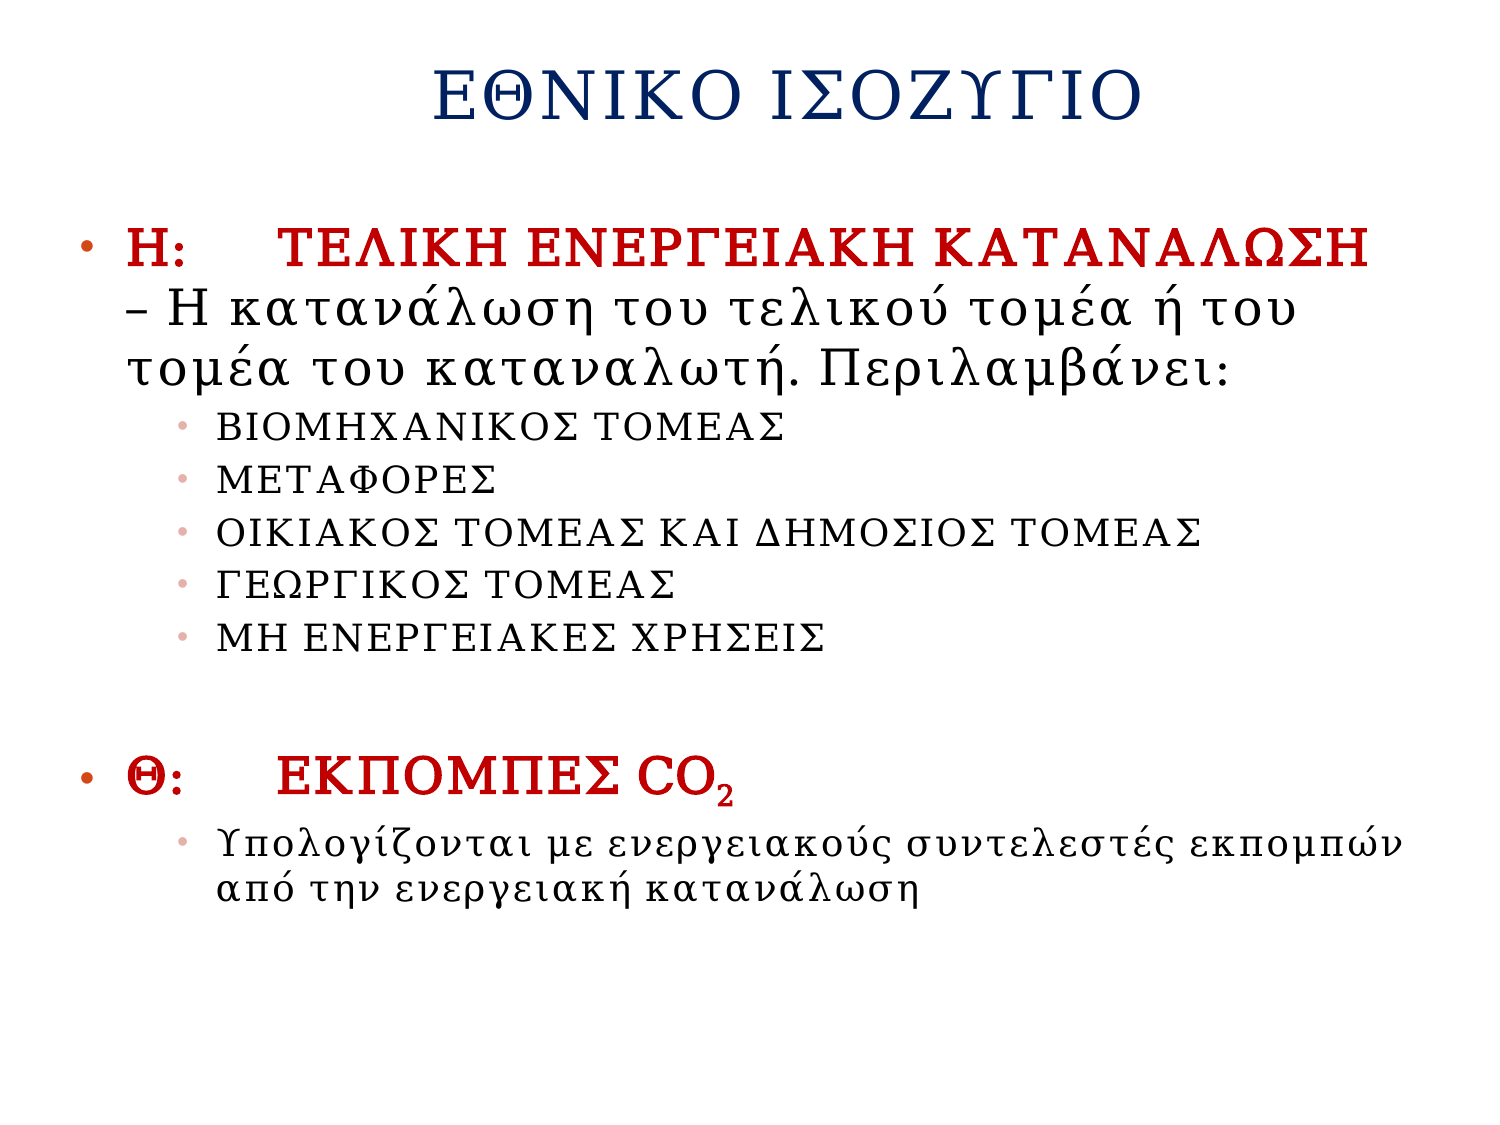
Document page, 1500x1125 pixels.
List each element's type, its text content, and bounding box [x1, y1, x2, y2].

title ΕΘΝΙΚΟ ΙΣΟΖΥΓΙΟ [150, 45, 1425, 138]
list Η: ΤΕΛΙΚΗ ΕΝΕΡΓΕΙΑΚΗ ΚΑΤΑΝΑΛΩΣΗ – Η κατανάλωση του τελικού τομέα ή του τομέα του καταναλωτή. Περιλαμβάνει: ΒΙΟΜΗΧΑΝΙΚΟΣ ΤΟΜΕΑΣ ΜΕΤΑΦΟΡΕΣ ΟΙΚΙΑΚΟΣ ΤΟΜΕΑΣ ΚΑΙ ΔΗΜΟΣΙΟΣ ΤΟΜΕΑΣ ΓΕΩΡΓΙΚΟΣ ΤΟΜΕΑΣ ΜΗ ΕΝΕΡΓΕΙΑΚΕΣ ΧΡΗΣΕΙΣ Θ: ΕΚΠΟΜΠΕΣ CO2 Υπολογίζονται με ενεργειακούς συντελεστές εκπομπών από την ενεργειακή κατανάλωση [64, 208, 1425, 988]
